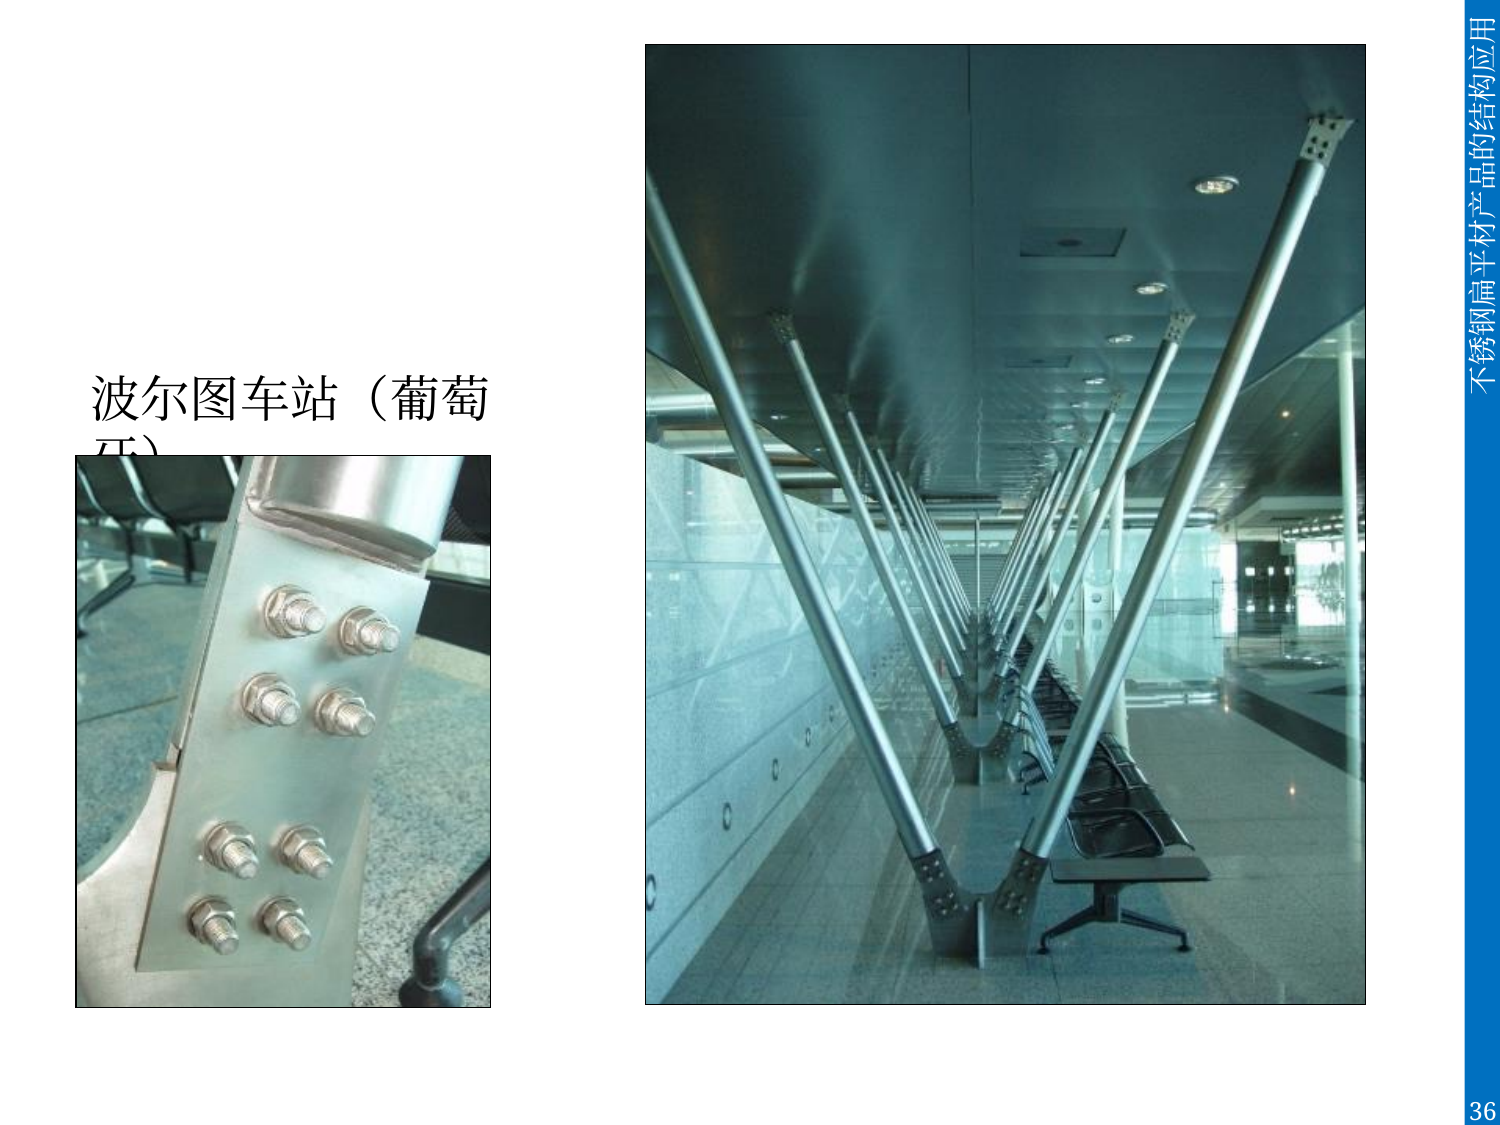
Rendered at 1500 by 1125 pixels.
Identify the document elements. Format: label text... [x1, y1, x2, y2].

picture [76, 455, 490, 1008]
list 波尔图车站（葡萄牙） [75, 359, 569, 1005]
slide_number 36 [1446, 1082, 1500, 1125]
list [645, 44, 1366, 1006]
